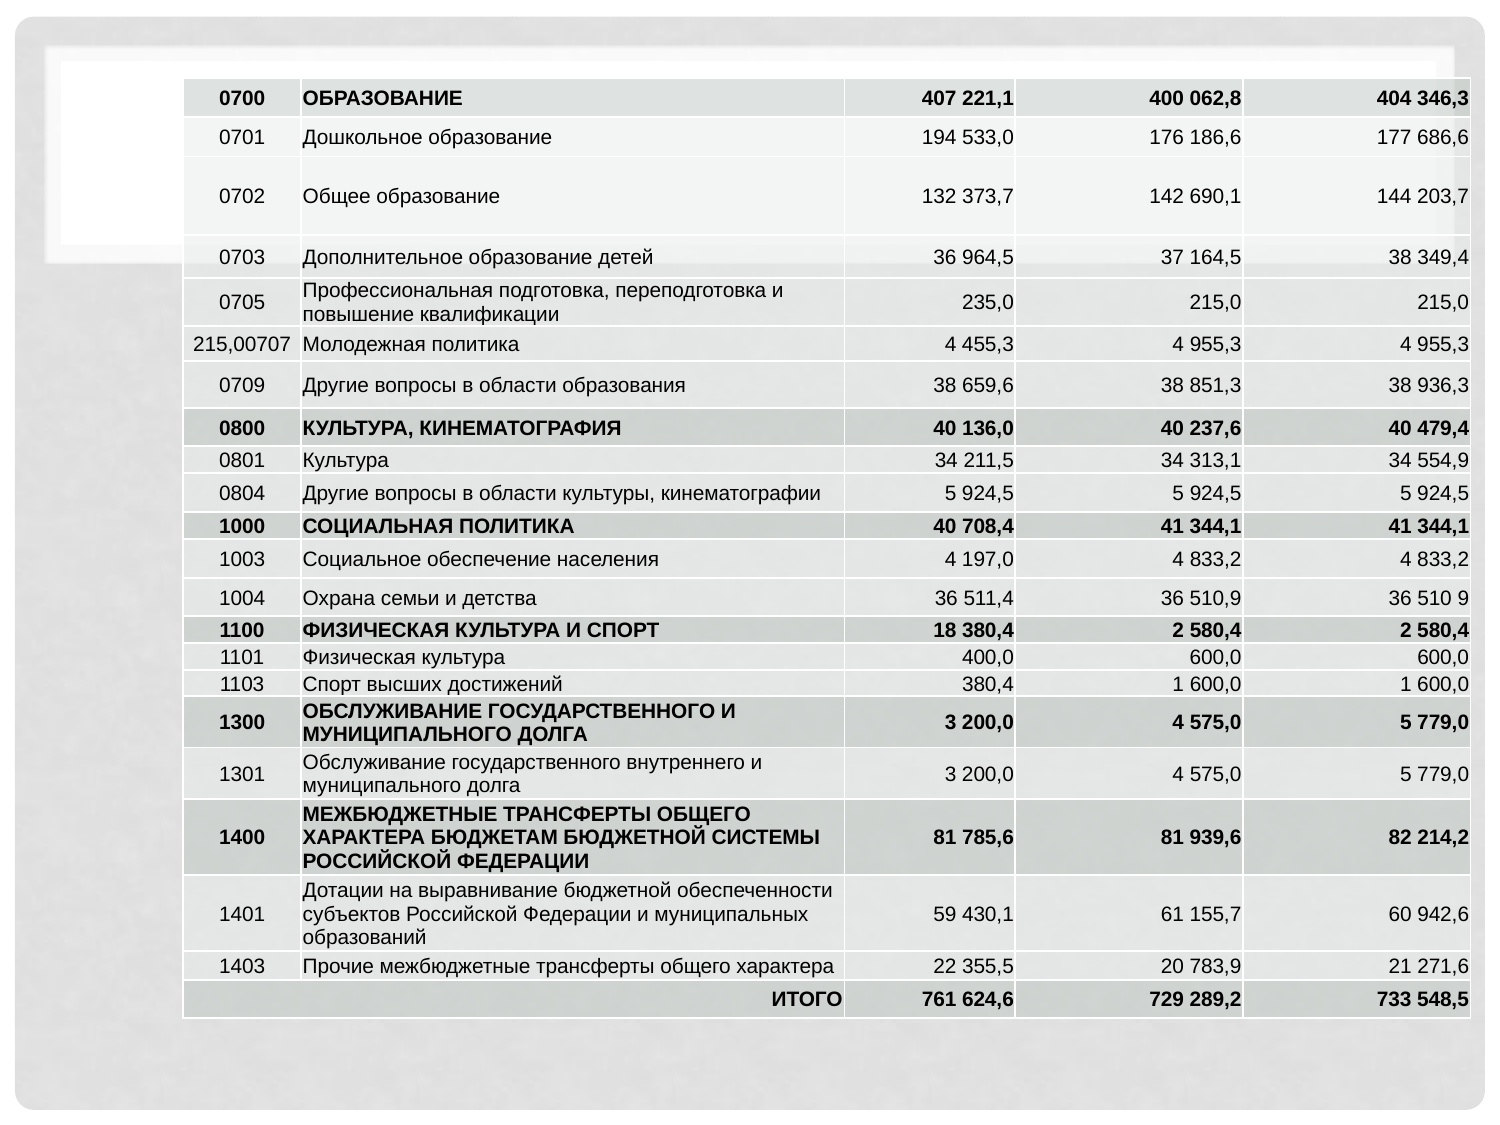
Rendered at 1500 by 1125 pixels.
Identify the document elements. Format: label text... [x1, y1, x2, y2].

table_cell 761 624,6 [845, 981, 1014, 1017]
table_cell 1401 [184, 876, 300, 950]
table_cell 34 313,1 [1016, 447, 1242, 472]
table_cell 0801 [184, 447, 300, 472]
table_cell 38 851,3 [1016, 362, 1242, 407]
table_cell 0703 [184, 236, 300, 277]
table_cell 1101 [184, 644, 300, 669]
table_cell 1 600,0 [1244, 671, 1470, 695]
table_header 0700 [184, 79, 300, 116]
table_cell 82 214,2 [1244, 800, 1470, 874]
table_cell 4 833,2 [1244, 540, 1470, 577]
table_cell 5 924,5 [1016, 474, 1242, 511]
table_cell 21 271,6 [1244, 952, 1470, 979]
table_cell 0709 [184, 362, 300, 407]
table_cell 40 136,0 [845, 409, 1014, 445]
table_cell 400,0 [845, 644, 1014, 669]
table_cell Молодежная политика [302, 327, 844, 360]
table_cell Другие вопросы в области культуры, кинематографии [302, 474, 844, 511]
table_cell 1301 [184, 748, 300, 798]
table_cell 0701 [184, 118, 300, 156]
table_cell 1000 [184, 513, 300, 538]
table_cell 38 349,4 [1244, 236, 1470, 277]
table_cell Профессиональная подготовка, переподготовка и повышение квалификации [302, 279, 844, 325]
table_cell 380,4 [845, 671, 1014, 695]
table_cell 177 686,6 [1244, 118, 1470, 156]
table_cell 3 200,0 [845, 748, 1014, 798]
table_cell 5 924,5 [1244, 474, 1470, 511]
table_cell 733 548,5 [1244, 981, 1470, 1017]
table_cell 2 580,4 [1016, 617, 1242, 642]
table_cell 37 164,5 [1016, 236, 1242, 277]
table_cell 34 211,5 [845, 447, 1014, 472]
table_header 404 346,3 [1244, 79, 1470, 116]
table_cell 0804 [184, 474, 300, 511]
table_cell 36 510,9 [1016, 579, 1242, 615]
table_cell ФИЗИЧЕСКАЯ КУЛЬТУРА И СПОРТ [302, 617, 844, 642]
table_cell 142 690,1 [1016, 157, 1242, 234]
table_cell КУЛЬТУРА, КИНЕМАТОГРАФИЯ [302, 409, 844, 445]
table_cell 3 200,0 [845, 697, 1014, 747]
table_cell ОБСЛУЖИВАНИЕ ГОСУДАРСТВЕННОГО И МУНИЦИПАЛЬНОГО ДОЛГА [302, 697, 844, 747]
table_cell 40 708,4 [845, 513, 1014, 538]
table_cell 41 344,1 [1016, 513, 1242, 538]
table_cell 81 785,6 [845, 800, 1014, 874]
table_cell МЕЖБЮДЖЕТНЫЕ ТРАНСФЕРТЫ ОБЩЕГО ХАРАКТЕРА БЮДЖЕТАМ БЮДЖЕТНОЙ СИСТЕМЫ РОССИЙСКОЙ ФЕДЕРАЦИИ [302, 800, 844, 874]
table_cell 40 237,6 [1016, 409, 1242, 445]
table_cell 235,0 [845, 279, 1014, 325]
table_cell 1003 [184, 540, 300, 577]
table_cell Физическая культура [302, 644, 844, 669]
table_cell 144 203,7 [1244, 157, 1470, 234]
table_cell 0800 [184, 409, 300, 445]
table_cell СОЦИАЛЬНАЯ ПОЛИТИКА [302, 513, 844, 538]
table_cell 40 479,4 [1244, 409, 1470, 445]
table_cell 4 833,2 [1016, 540, 1242, 577]
table_cell Охрана семьи и детства [302, 579, 844, 615]
table_cell 20 783,9 [1016, 952, 1242, 979]
table_cell 5 779,0 [1244, 748, 1470, 798]
table_cell 0702 [184, 157, 300, 234]
table_cell 18 380,4 [845, 617, 1014, 642]
table_cell 36 511,4 [845, 579, 1014, 615]
table_cell 1100 [184, 617, 300, 642]
table_cell Спорт высших достижений [302, 671, 844, 695]
table_cell 5 924,5 [845, 474, 1014, 511]
table_header 407 221,1 [845, 79, 1014, 116]
table_cell 4 197,0 [845, 540, 1014, 577]
table_cell 2 580,4 [1244, 617, 1470, 642]
table_cell 176 186,6 [1016, 118, 1242, 156]
table_cell 4 575,0 [1016, 697, 1242, 747]
table_cell 38 936,3 [1244, 362, 1470, 407]
table_header ОБРАЗОВАНИЕ [302, 79, 844, 116]
table_cell 729 289,2 [1016, 981, 1242, 1017]
table_cell 194 533,0 [845, 118, 1014, 156]
table_cell 1403 [184, 952, 300, 979]
table_cell 1103 [184, 671, 300, 695]
table_cell 81 939,6 [1016, 800, 1242, 874]
table_cell 1 600,0 [1016, 671, 1242, 695]
table_cell Дотации на выравнивание бюджетной обеспеченности субъектов Российской Федерации и муниципальных образований [302, 876, 844, 950]
table_cell Культура [302, 447, 844, 472]
table_cell 4 455,3 [845, 327, 1014, 360]
table_cell 59 430,1 [845, 876, 1014, 950]
table_cell 215,0 [1244, 279, 1470, 325]
table_cell Другие вопросы в области образования [302, 362, 844, 407]
table_cell 5 779,0 [1244, 697, 1470, 747]
table_cell Прочие межбюджетные трансферты общего характера [302, 952, 844, 979]
table_cell 38 659,6 [845, 362, 1014, 407]
table_cell 600,0 [1244, 644, 1470, 669]
table_cell 4 955,3 [1244, 327, 1470, 360]
table_header 400 062,8 [1016, 79, 1242, 116]
table_cell ИТОГО [184, 981, 844, 1017]
table_cell 60 942,6 [1244, 876, 1470, 950]
table_cell 1300 [184, 697, 300, 747]
table_cell 36 510 9 [1244, 579, 1470, 615]
table_cell 600,0 [1016, 644, 1242, 669]
table_cell 1004 [184, 579, 300, 615]
table_cell 132 373,7 [845, 157, 1014, 234]
table_cell 22 355,5 [845, 952, 1014, 979]
table_cell Обслуживание государственного внутреннего и муниципального долга [302, 748, 844, 798]
table_cell 34 554,9 [1244, 447, 1470, 472]
table_cell Общее образование [302, 157, 844, 234]
table_cell 4 575,0 [1016, 748, 1242, 798]
table_cell 41 344,1 [1244, 513, 1470, 538]
table_cell Дополнительное образование детей [302, 236, 844, 277]
table_cell 215,0 [1016, 279, 1242, 325]
table_cell 1400 [184, 800, 300, 874]
table_cell 0705 [184, 279, 300, 325]
table_cell Дошкольное образование [302, 118, 844, 156]
table_cell 61 155,7 [1016, 876, 1242, 950]
table_cell Социальное обеспечение населения [302, 540, 844, 577]
table_cell 36 964,5 [845, 236, 1014, 277]
table_cell 215,00707 [184, 327, 300, 360]
table_cell 4 955,3 [1016, 327, 1242, 360]
